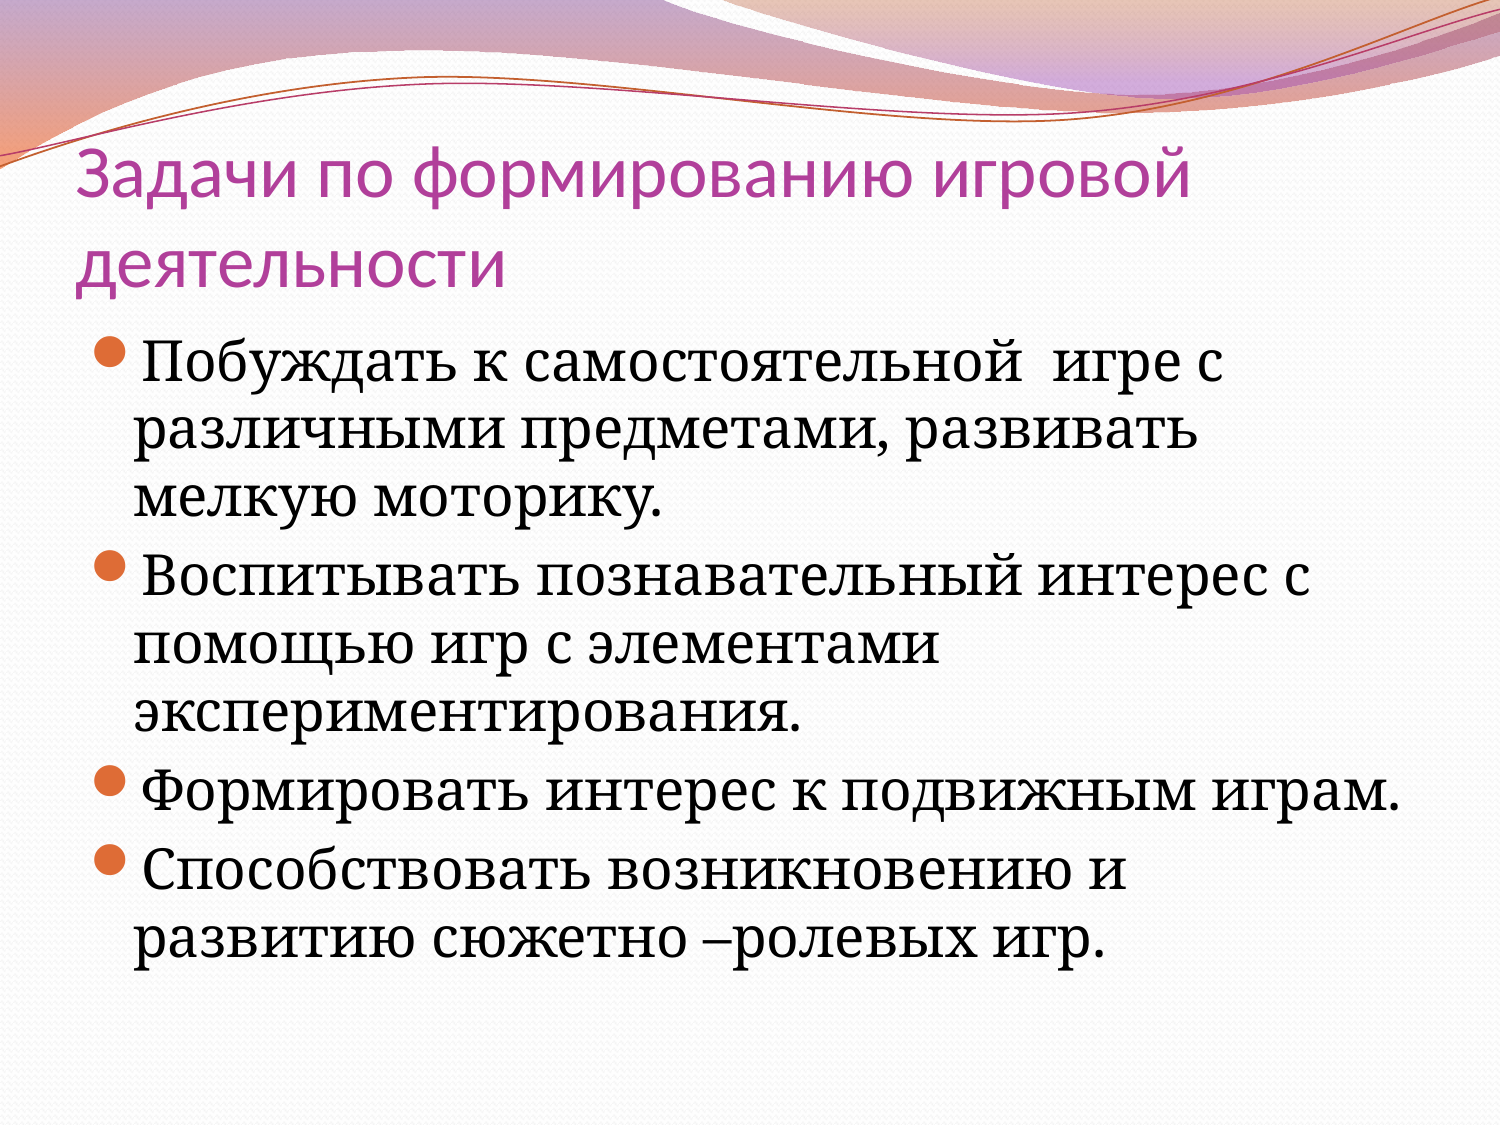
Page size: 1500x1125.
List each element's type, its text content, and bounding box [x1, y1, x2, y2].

list Побуждать к самостоятельной игре с различными предметами, развивать мелкую моторику. Воспитывать познавательный интерес с помощью игр с элементами экспериментирования. Формировать интерес к подвижным играм. Способствовать возникновению и развитию сюжетно –ролевых игр. [75, 317, 1425, 1038]
title Задачи по формированию игровой деятельности [75, 115, 1425, 303]
